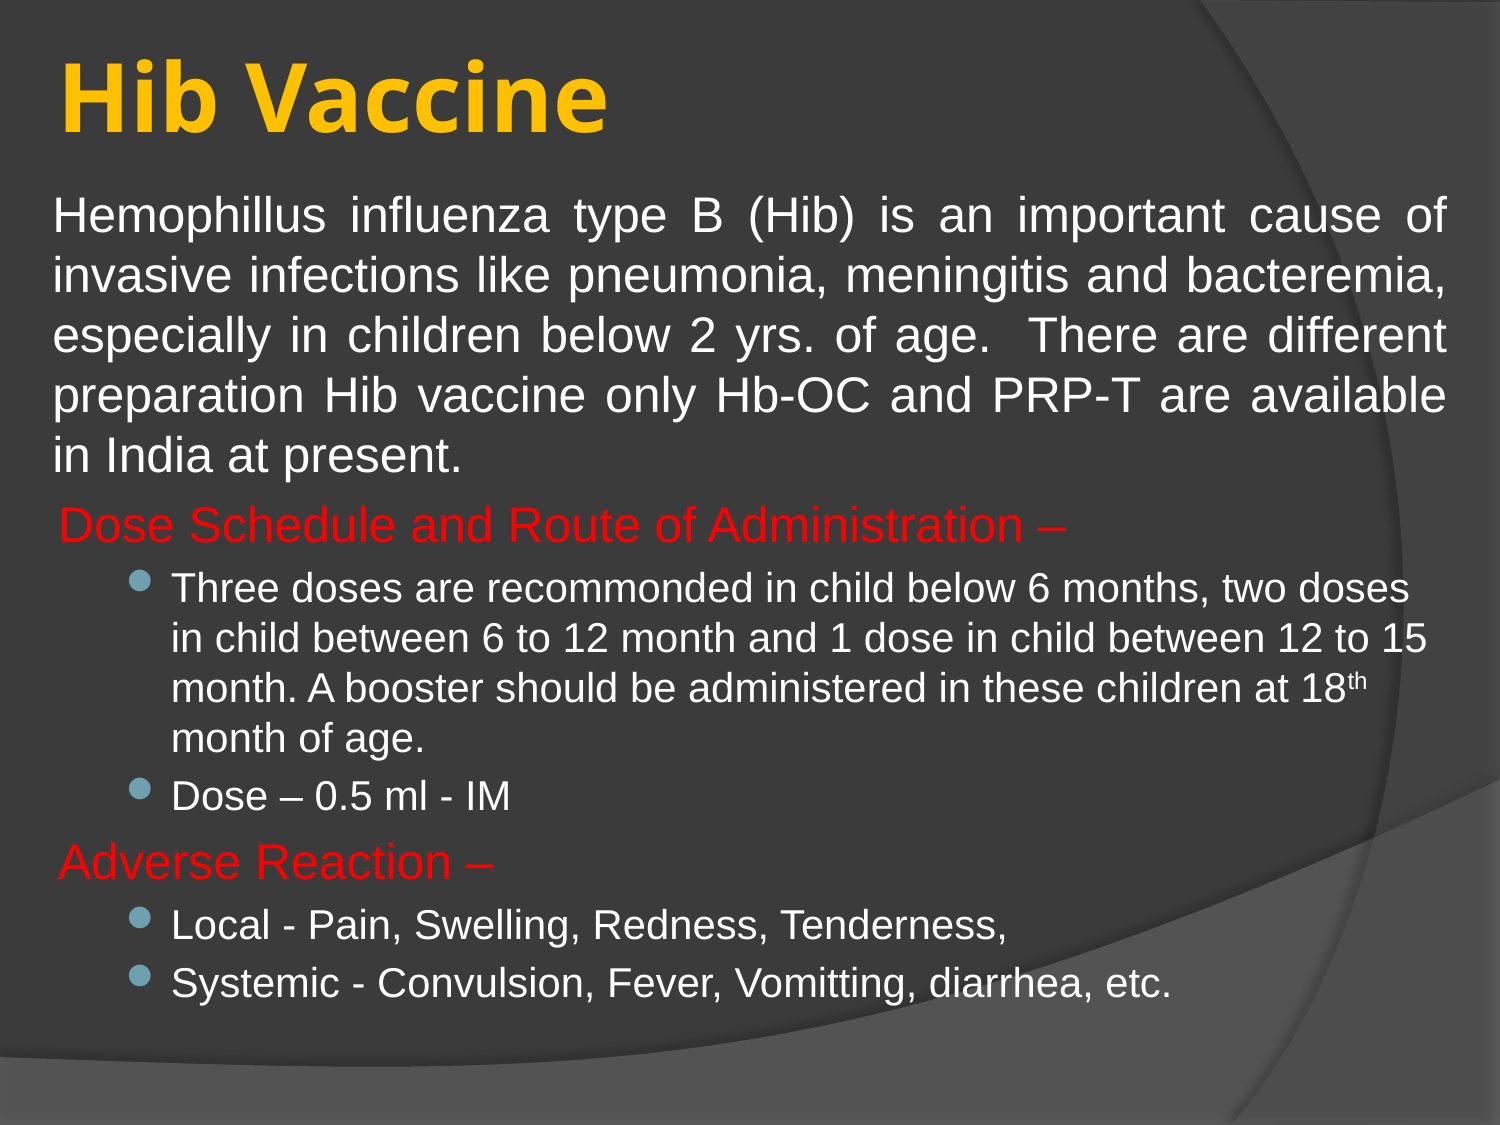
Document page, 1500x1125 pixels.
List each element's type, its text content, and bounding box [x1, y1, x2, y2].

title Hib Vaccine [50, 0, 1475, 188]
list Hemophillus influenza type B (Hib) is an important cause of invasive infections like pneumonia, meningitis and bacteremia, especially in children below 2 yrs. of age. There are different preparation Hib vaccine only Hb-OC and PRP-T are available in India at present. Dose Schedule and Route of Administration – Three doses are recommonded in child below 6 months, two doses in child between 6 to 12 month and 1 dose in child between 12 to 15 month. A booster should be administered in these children at 18th month of age. Dose – 0.5 ml - IM Adverse Reaction – Local - Pain, Swelling, Redness, Tenderness, Systemic - Convulsion, Fever, Vomitting, diarrhea, etc. [37, 174, 1463, 1088]
